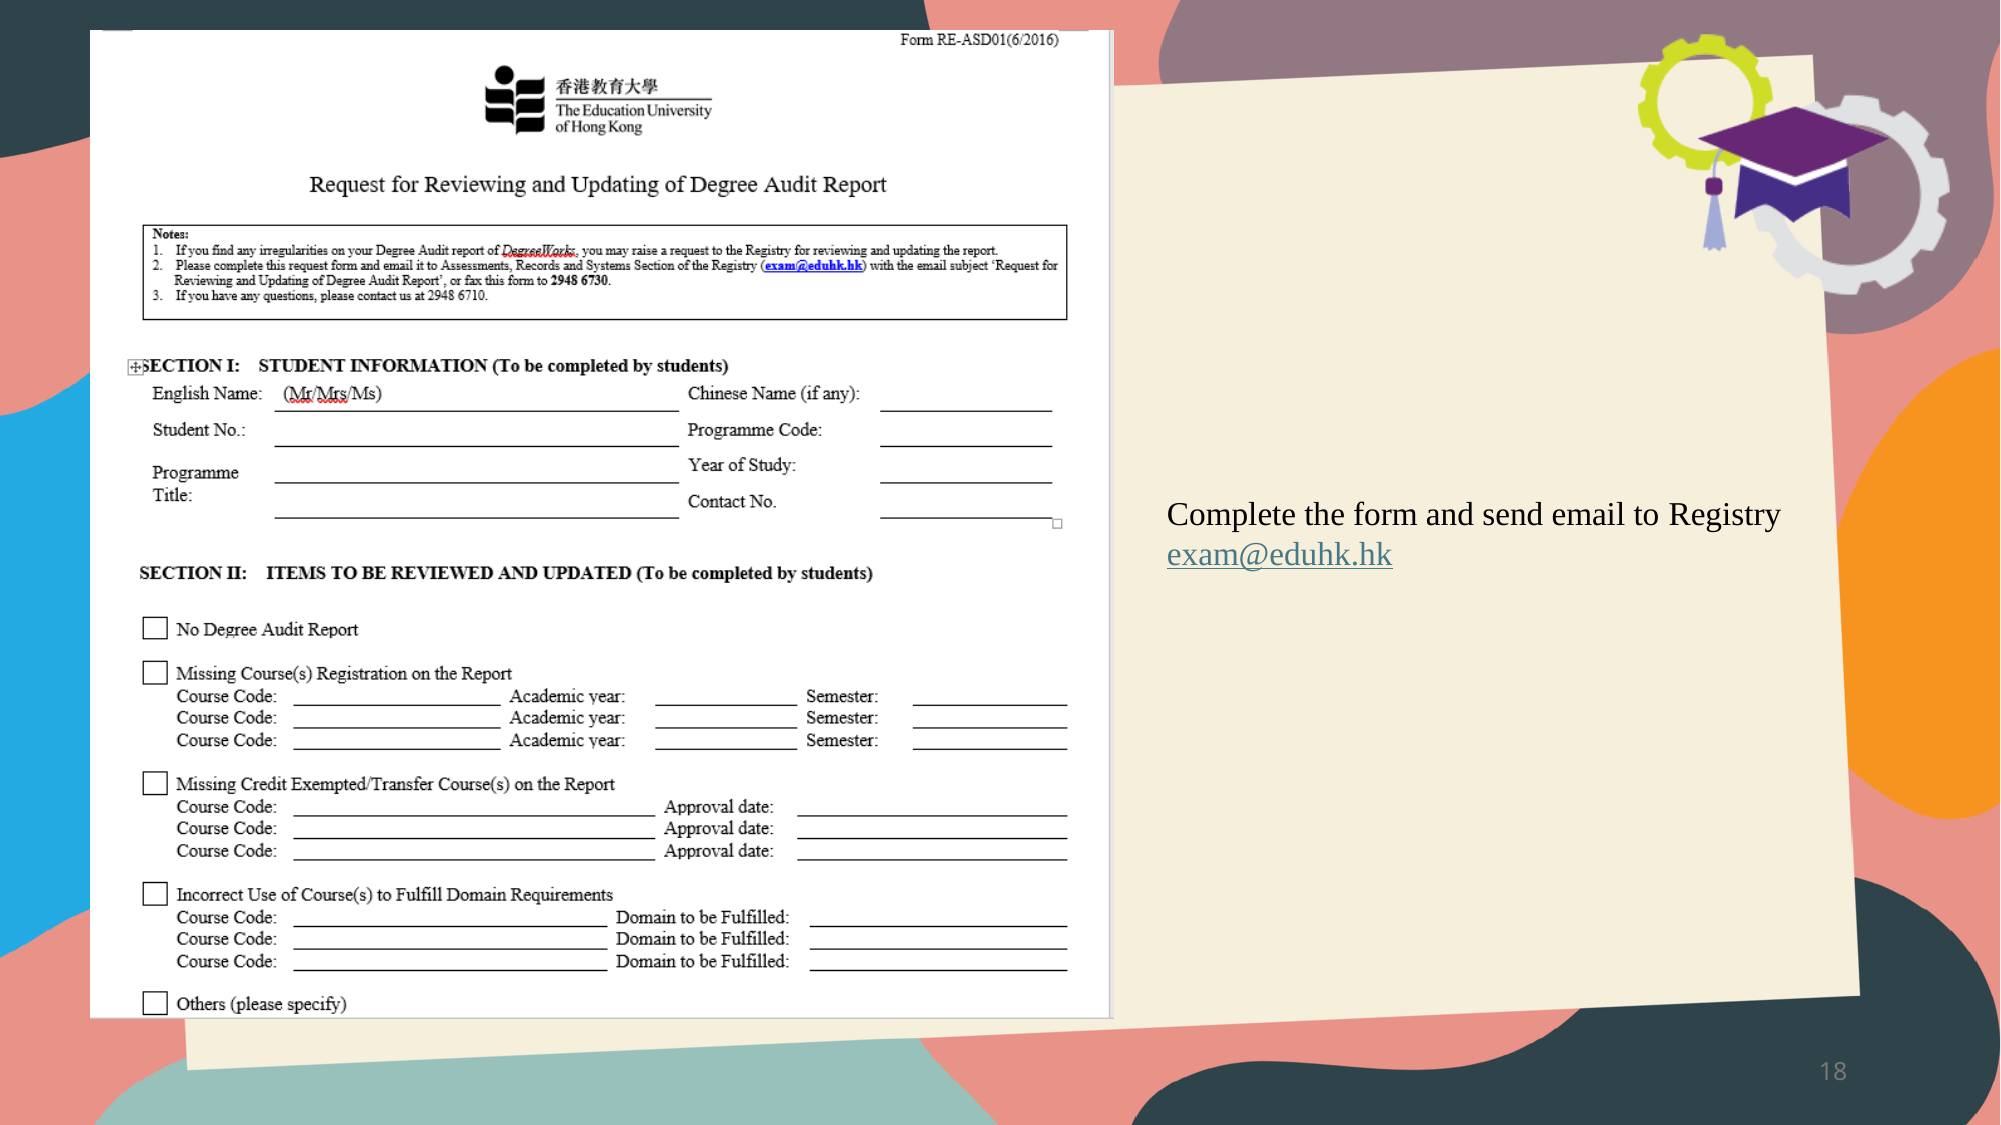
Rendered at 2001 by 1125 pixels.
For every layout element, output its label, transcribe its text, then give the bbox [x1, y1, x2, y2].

text_box Complete the form and send email to Registry exam@eduhk.hk [1152, 485, 2000, 580]
slide_number 18 [1412, 1042, 1863, 1103]
picture [0, 0, 2001, 1125]
